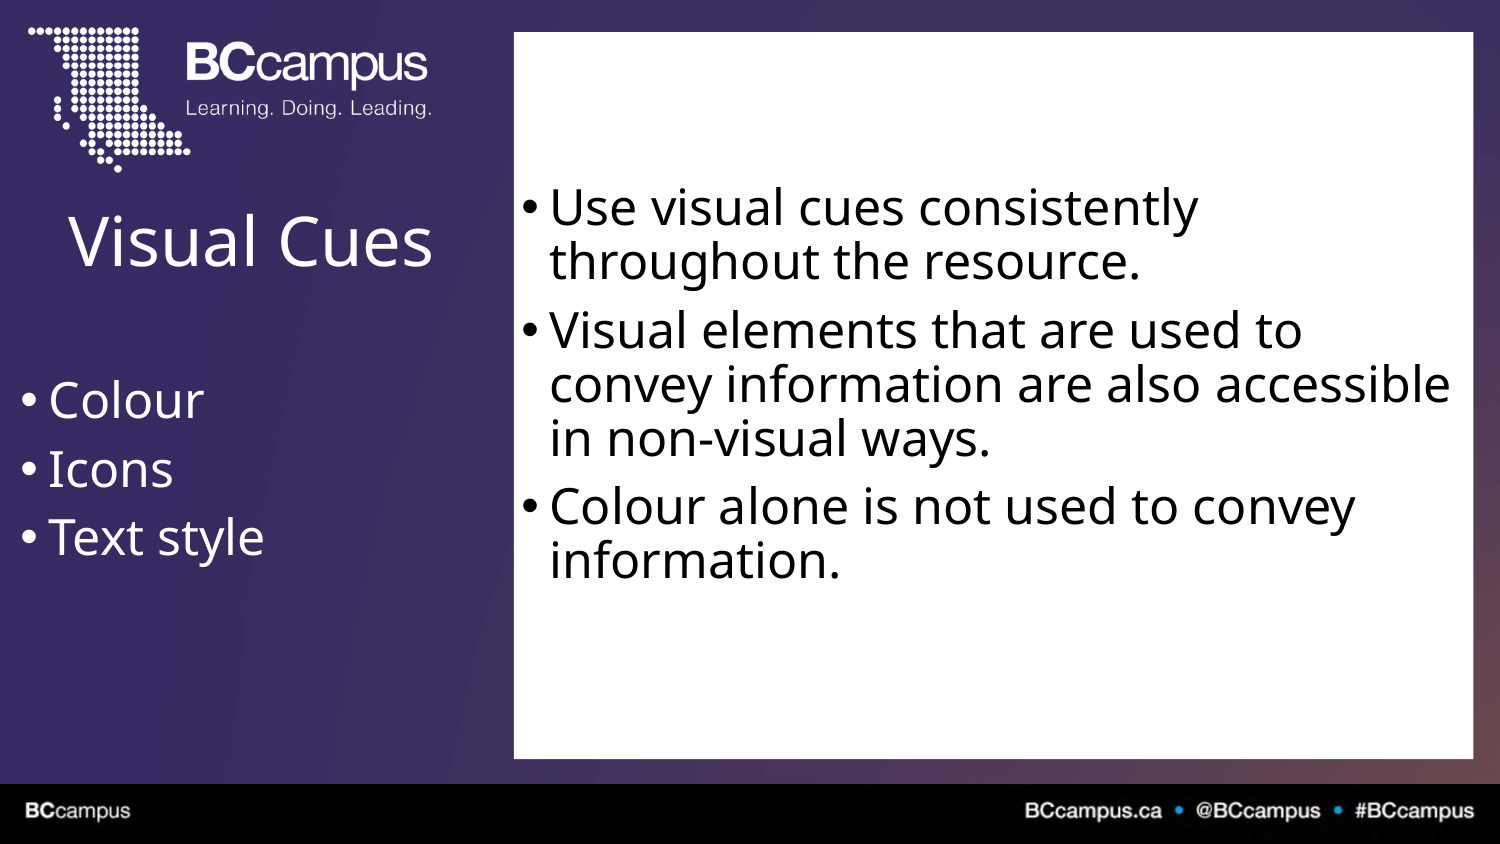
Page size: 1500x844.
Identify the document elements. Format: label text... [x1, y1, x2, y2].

title Visual Cues [0, 175, 504, 313]
list Use visual cues consistently throughout the resource. Visual elements that are used to convey information are also accessible in non-visual ways. Colour alone is not used to convey information. [513, 31, 1474, 760]
list Colour Icons Text style [12, 367, 491, 783]
picture [0, 0, 1500, 844]
